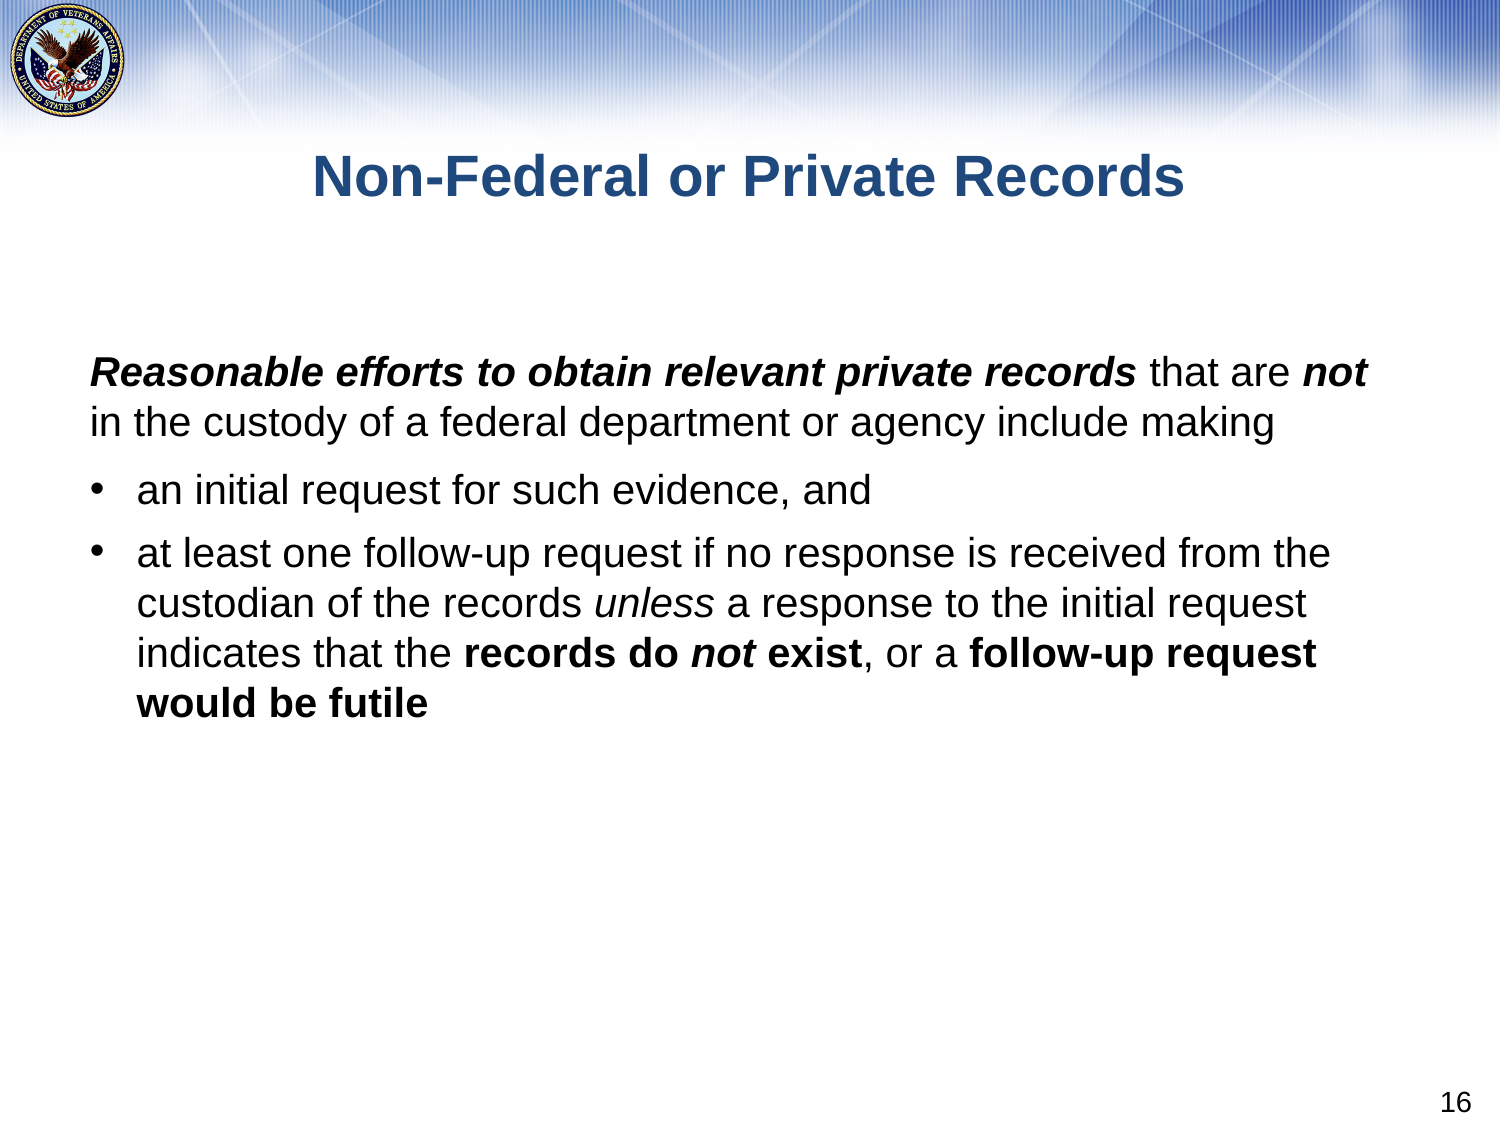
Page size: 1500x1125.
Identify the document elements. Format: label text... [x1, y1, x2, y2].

list Reasonable efforts to obtain relevant private records that are not in the custody of a federal department or agency include making [75, 337, 1425, 980]
text_box an initial request for such evidence, and at least one follow-up request if no response is received from the custodian of the records unless a response to the initial request indicates that the records do not exist, or a follow-up request would be futile [75, 455, 1391, 733]
picture [0, 309, 1500, 1062]
slide_number 16 [1136, 1083, 1487, 1125]
title Non-Federal or Private Records [0, 130, 1500, 309]
picture [0, 0, 1500, 130]
